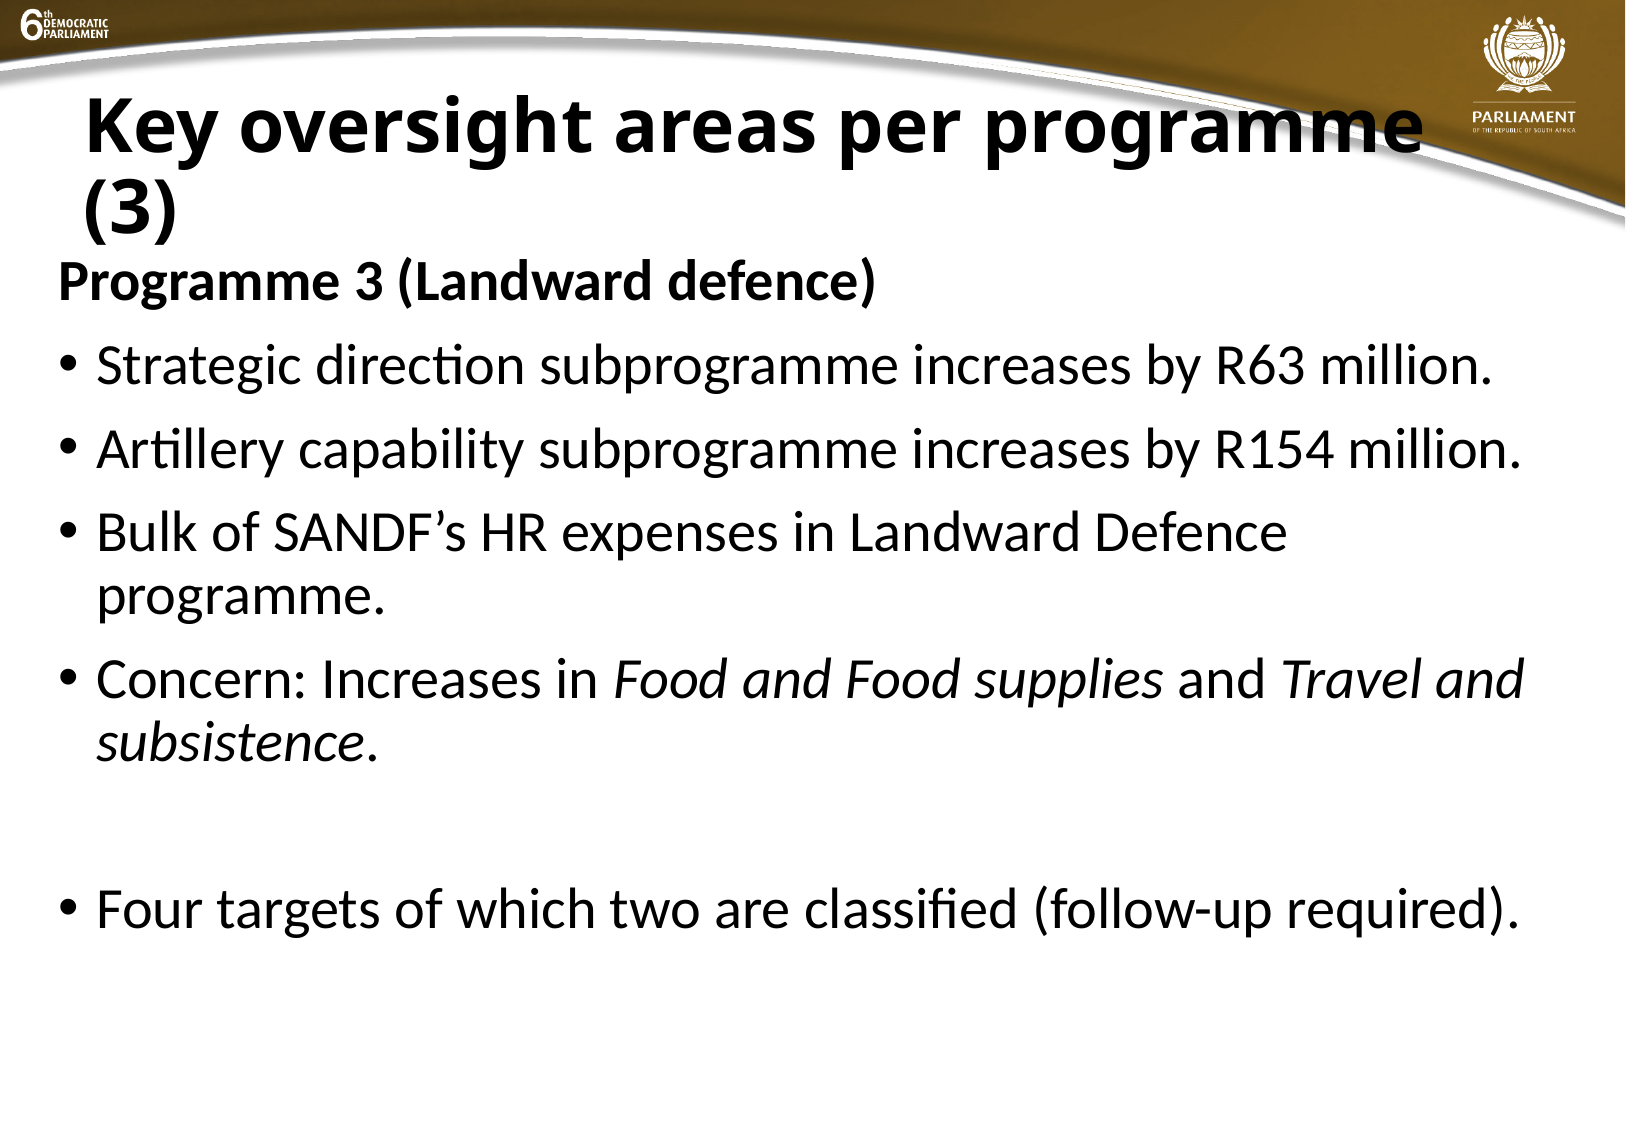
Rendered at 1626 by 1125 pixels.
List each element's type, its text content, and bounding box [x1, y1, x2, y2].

picture [0, 0, 1626, 1125]
list Programme 3 (Landward defence) Strategic direction subprogramme increases by R63 million. Artillery capability subprogramme increases by R154 million. Bulk of SANDF’s HR expenses in Landward Defence programme. Concern: Increases in Food and Food supplies and Travel and subsistence. Four targets of which two are classified (follow-up required). [43, 242, 1566, 1069]
title Key oversight areas per programme (3) [68, 60, 1471, 242]
